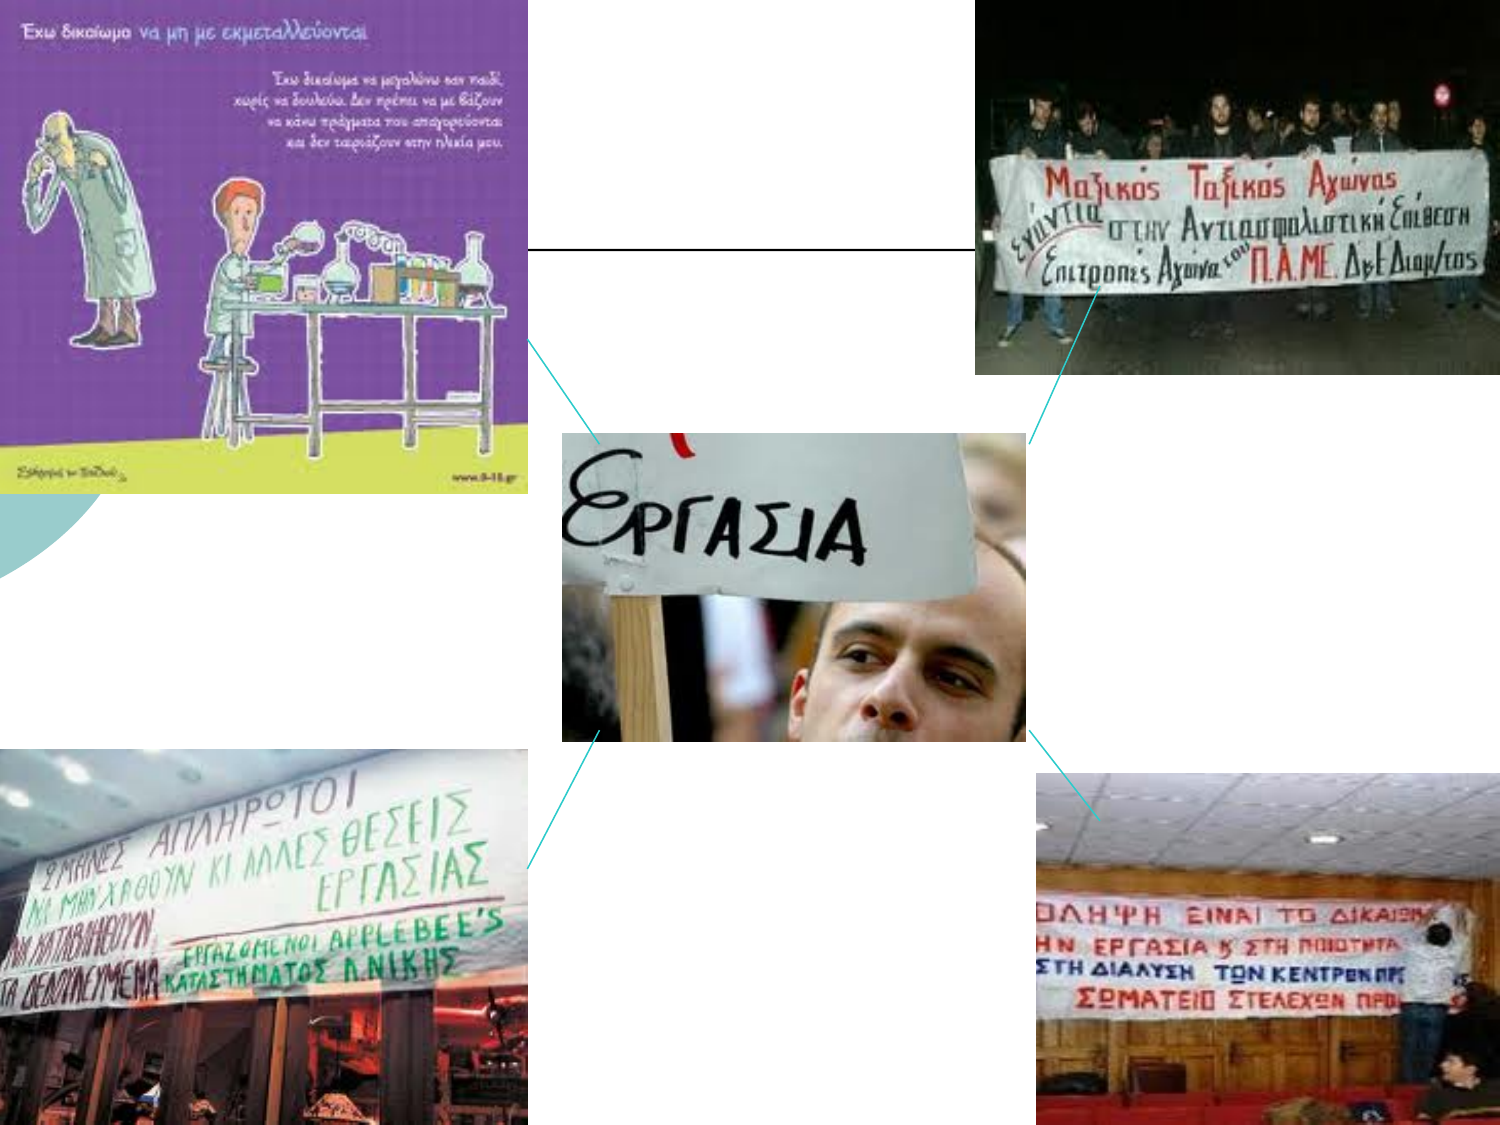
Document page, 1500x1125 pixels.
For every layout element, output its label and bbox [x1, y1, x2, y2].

text_box [1028, 729, 1101, 822]
picture [562, 433, 1026, 743]
picture [975, 0, 1500, 376]
text_box [1028, 285, 1101, 445]
text_box [527, 729, 600, 870]
picture [1035, 773, 1500, 1125]
picture [0, 0, 528, 494]
picture [0, 749, 528, 1125]
text_box [527, 338, 600, 445]
